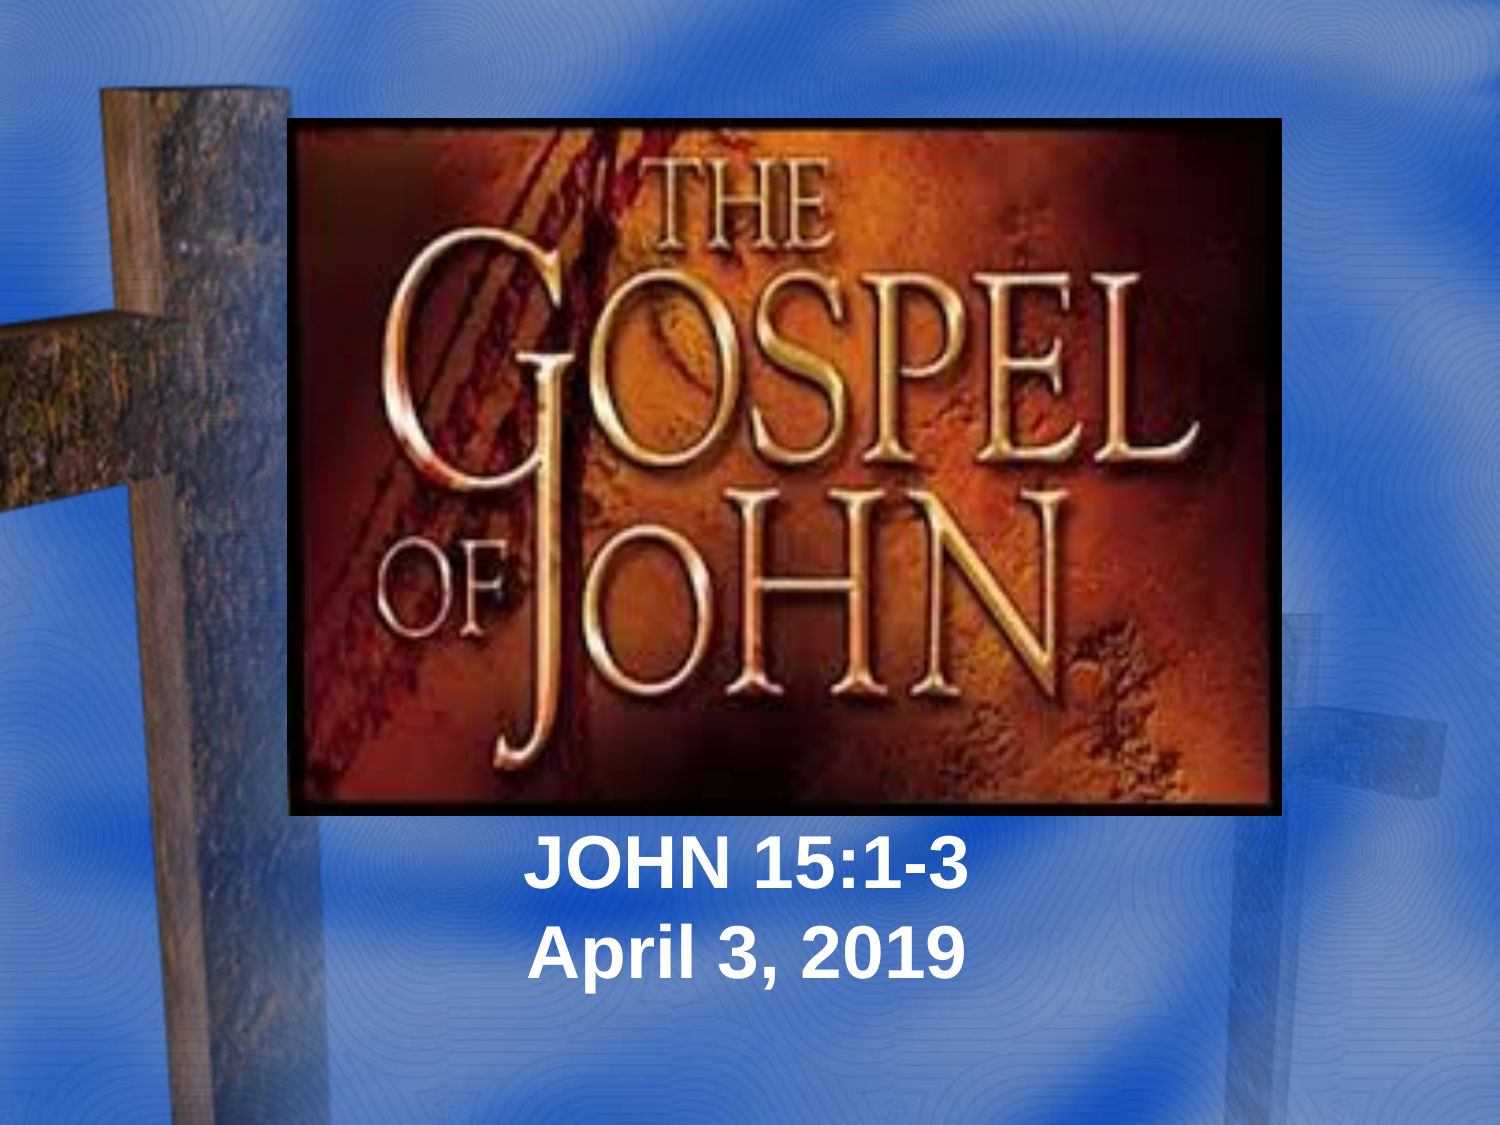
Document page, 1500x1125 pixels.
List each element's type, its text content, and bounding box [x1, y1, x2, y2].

picture [0, 0, 1500, 1125]
title JOHN 15:1-3 April 3, 2019 [301, 824, 1193, 1092]
